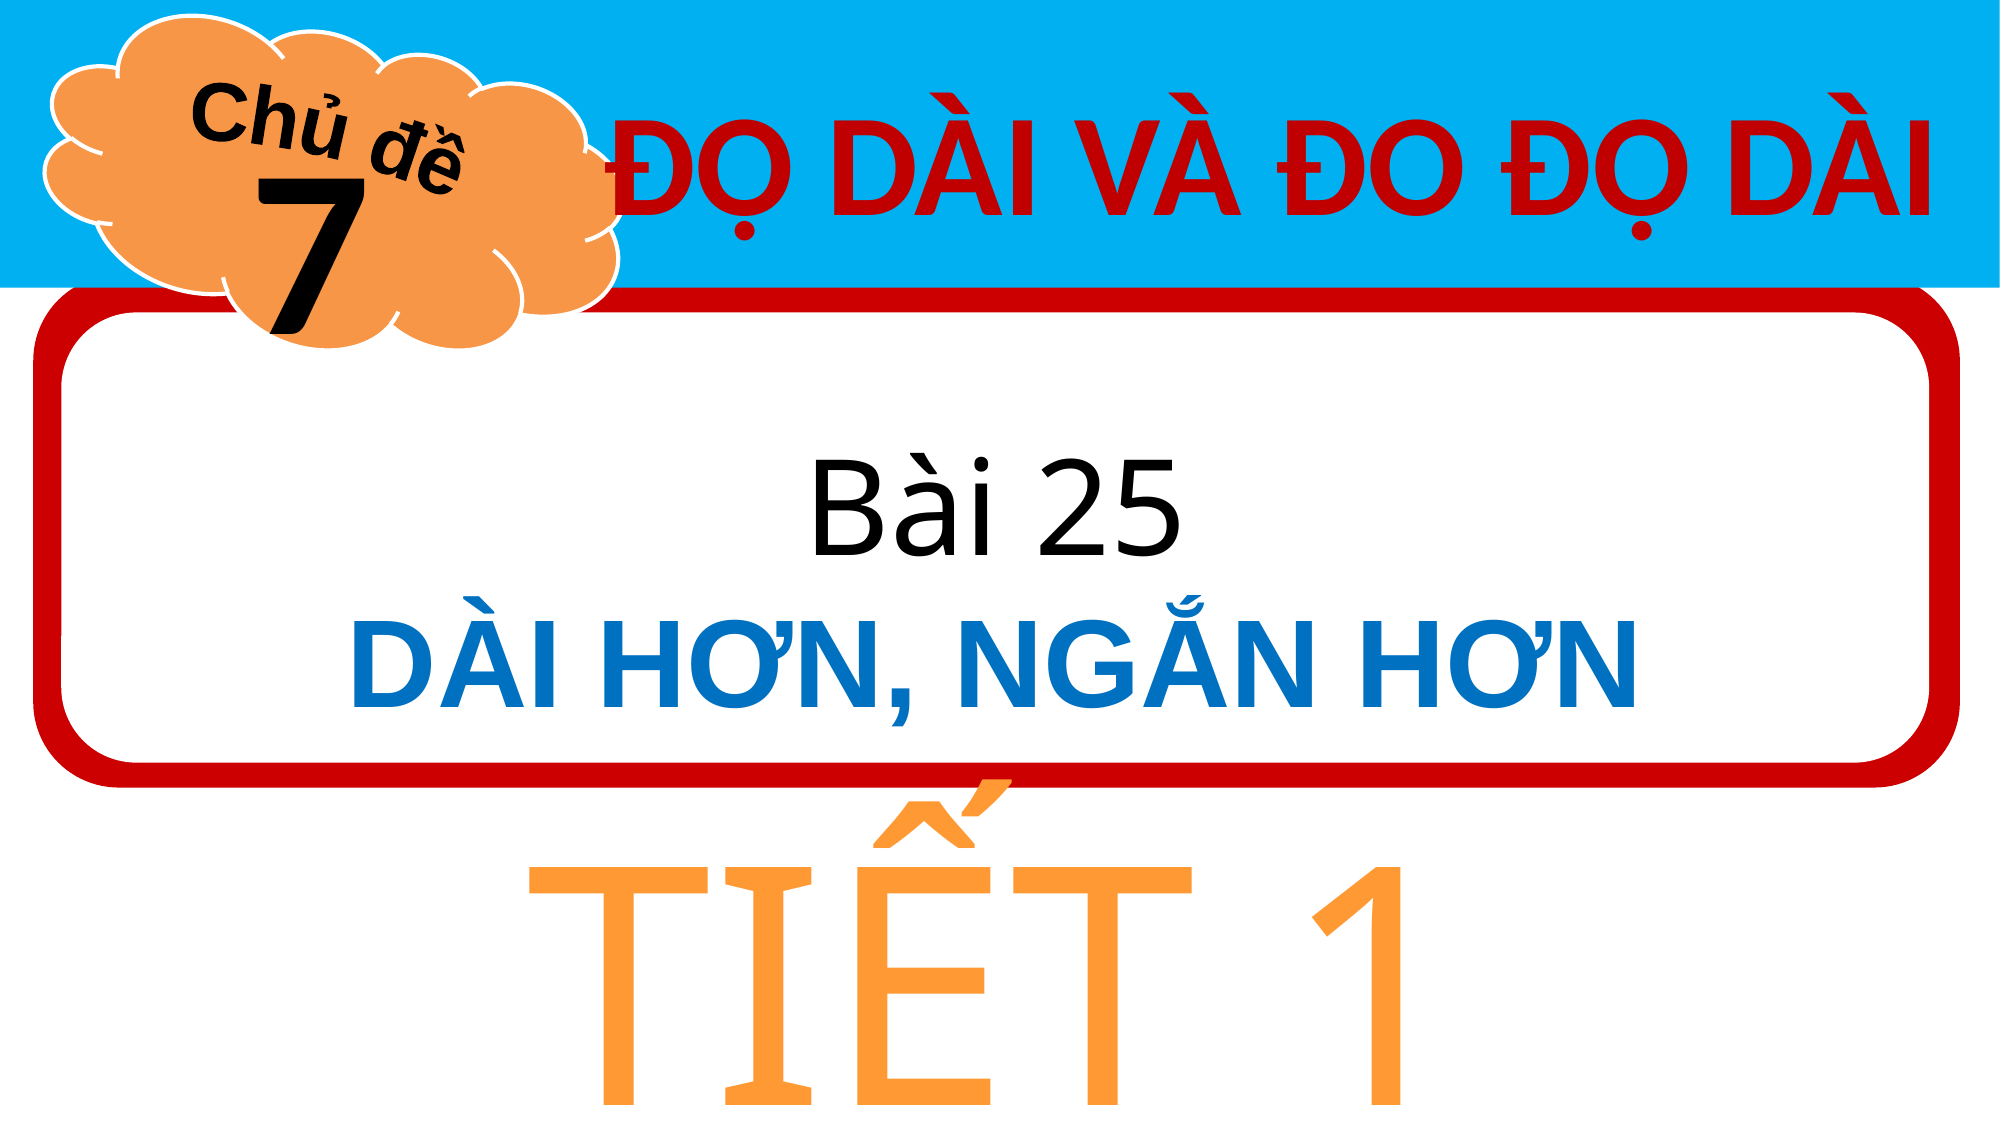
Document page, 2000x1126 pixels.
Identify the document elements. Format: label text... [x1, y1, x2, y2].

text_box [0, 0, 2000, 350]
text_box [32, 361, 1961, 788]
subtitle TIẾT 1 [299, 799, 1700, 1051]
